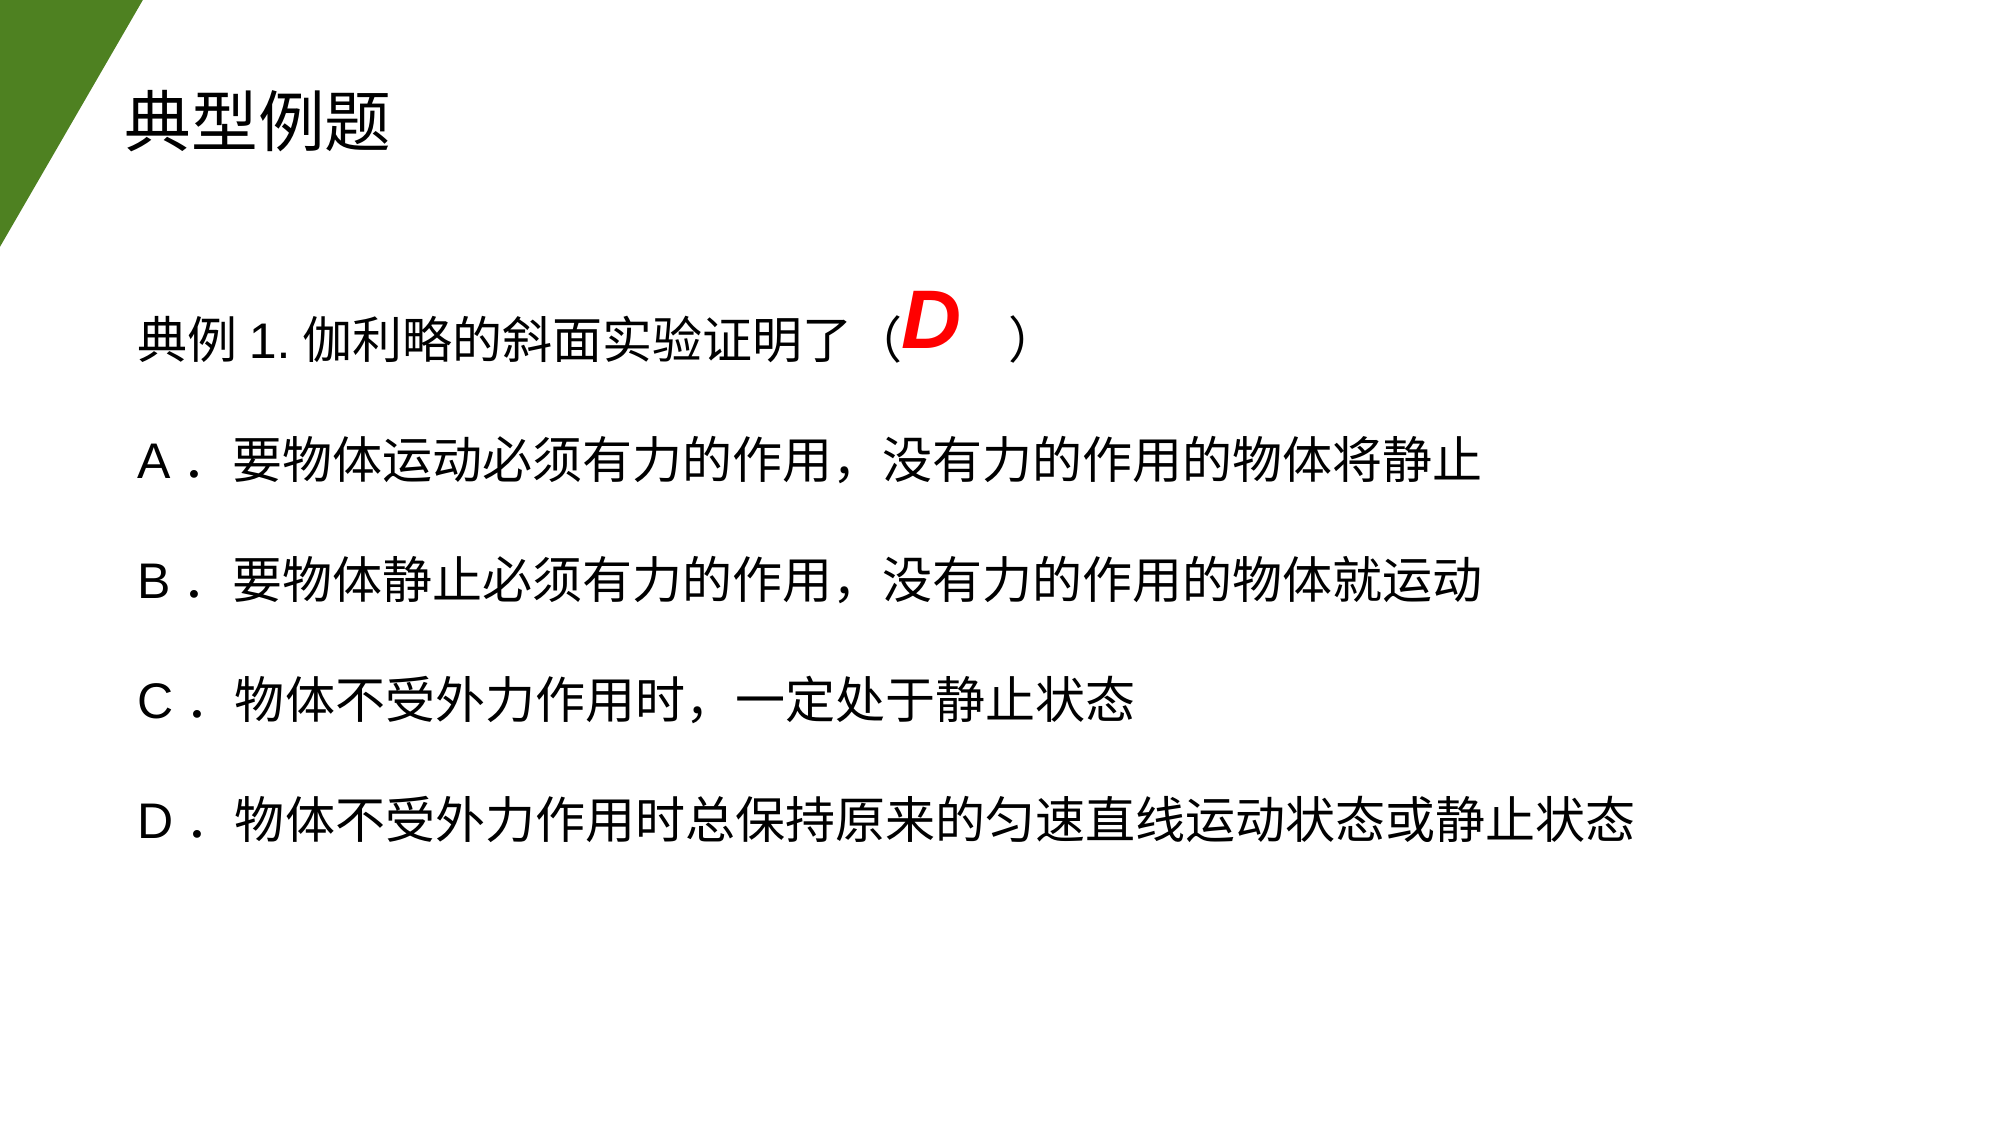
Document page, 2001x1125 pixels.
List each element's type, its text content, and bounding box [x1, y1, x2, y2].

text_box D [887, 258, 1017, 373]
text_box 典例1.伽利略的斜面实验证明了（ ） A．要物体运动必须有力的作用，没有力的作用的物体将静止 B．要物体静止必须有力的作用，没有力的作用的物体就运动 C．物体不受外力作用时，一定处于静止状态 D．物体不受外力作用时总保持原来的匀速直线运动状态或静止状态 [122, 241, 2000, 857]
text_box 典型例题 [109, 72, 407, 168]
